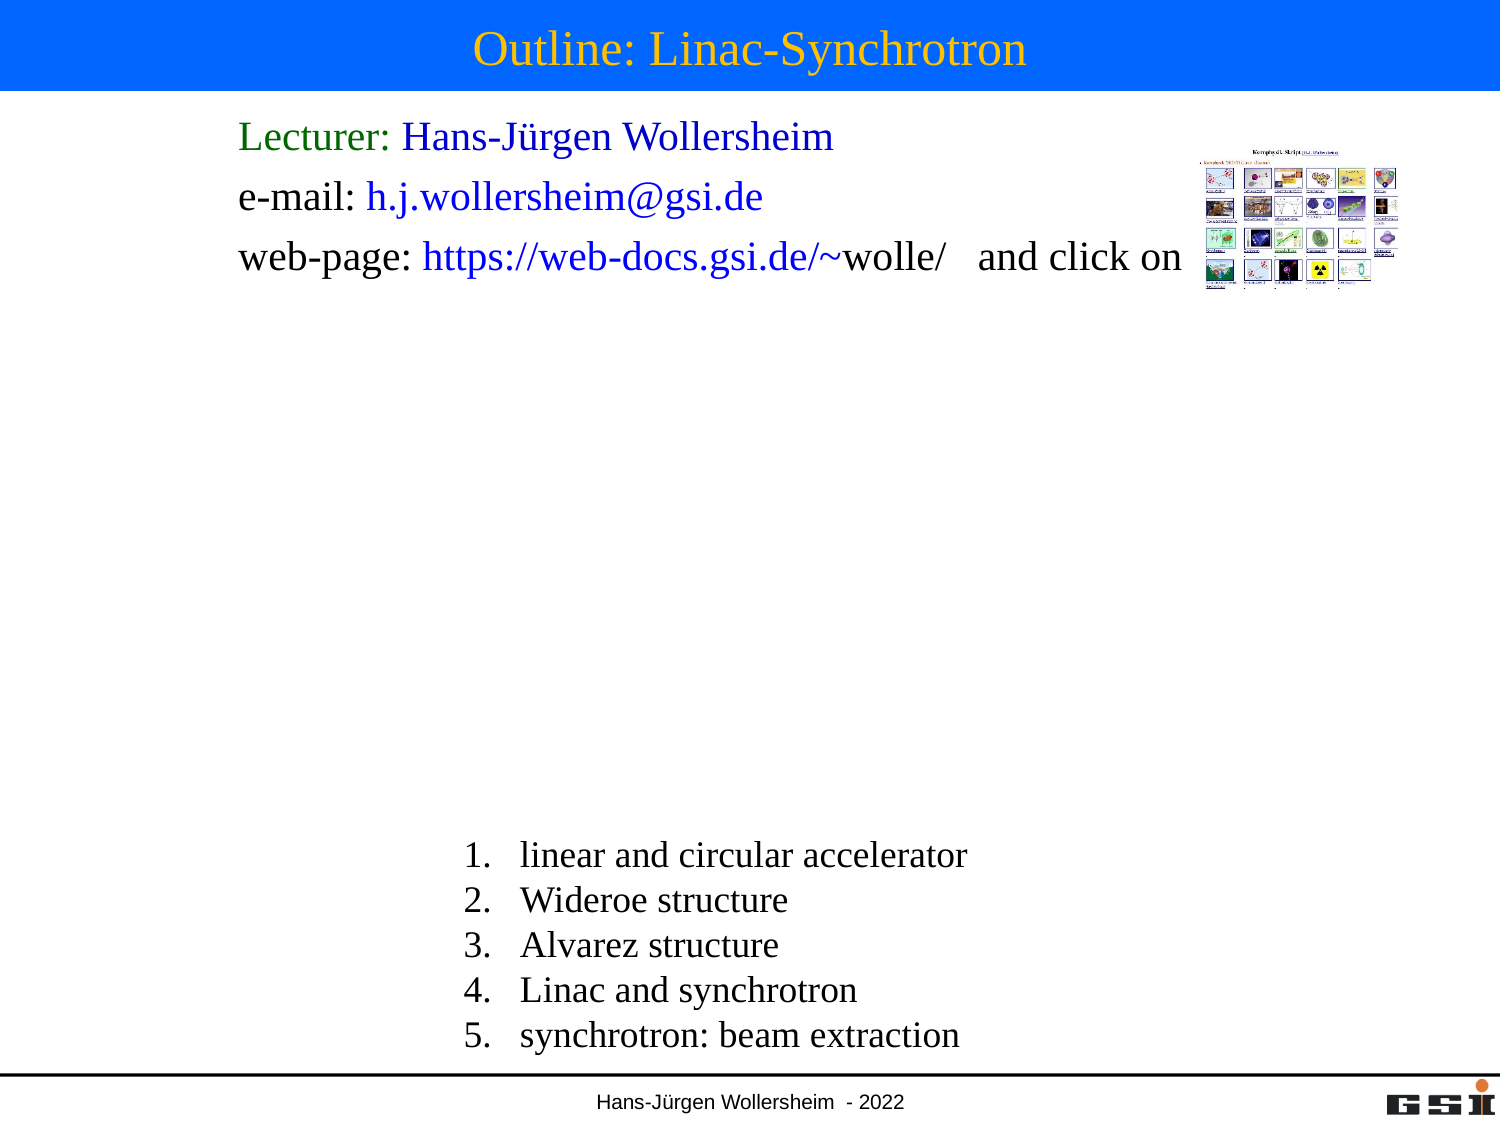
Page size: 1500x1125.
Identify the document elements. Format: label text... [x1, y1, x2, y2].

title Outline: Linac-Synchrotron [0, 0, 1500, 91]
picture [1387, 1079, 1495, 1115]
text_box Lecturer: Hans-Jürgen Wollersheim e-mail: h.j.wollersheim@gsi.de web-page: https://web-docs.gsi.de/~wolle/ and click on [223, 101, 1229, 287]
text_box linear and circular accelerator Wideroe structure Alvarez structure Linac and synchrotron synchrotron: beam extraction [448, 822, 984, 1062]
picture [1198, 147, 1406, 291]
